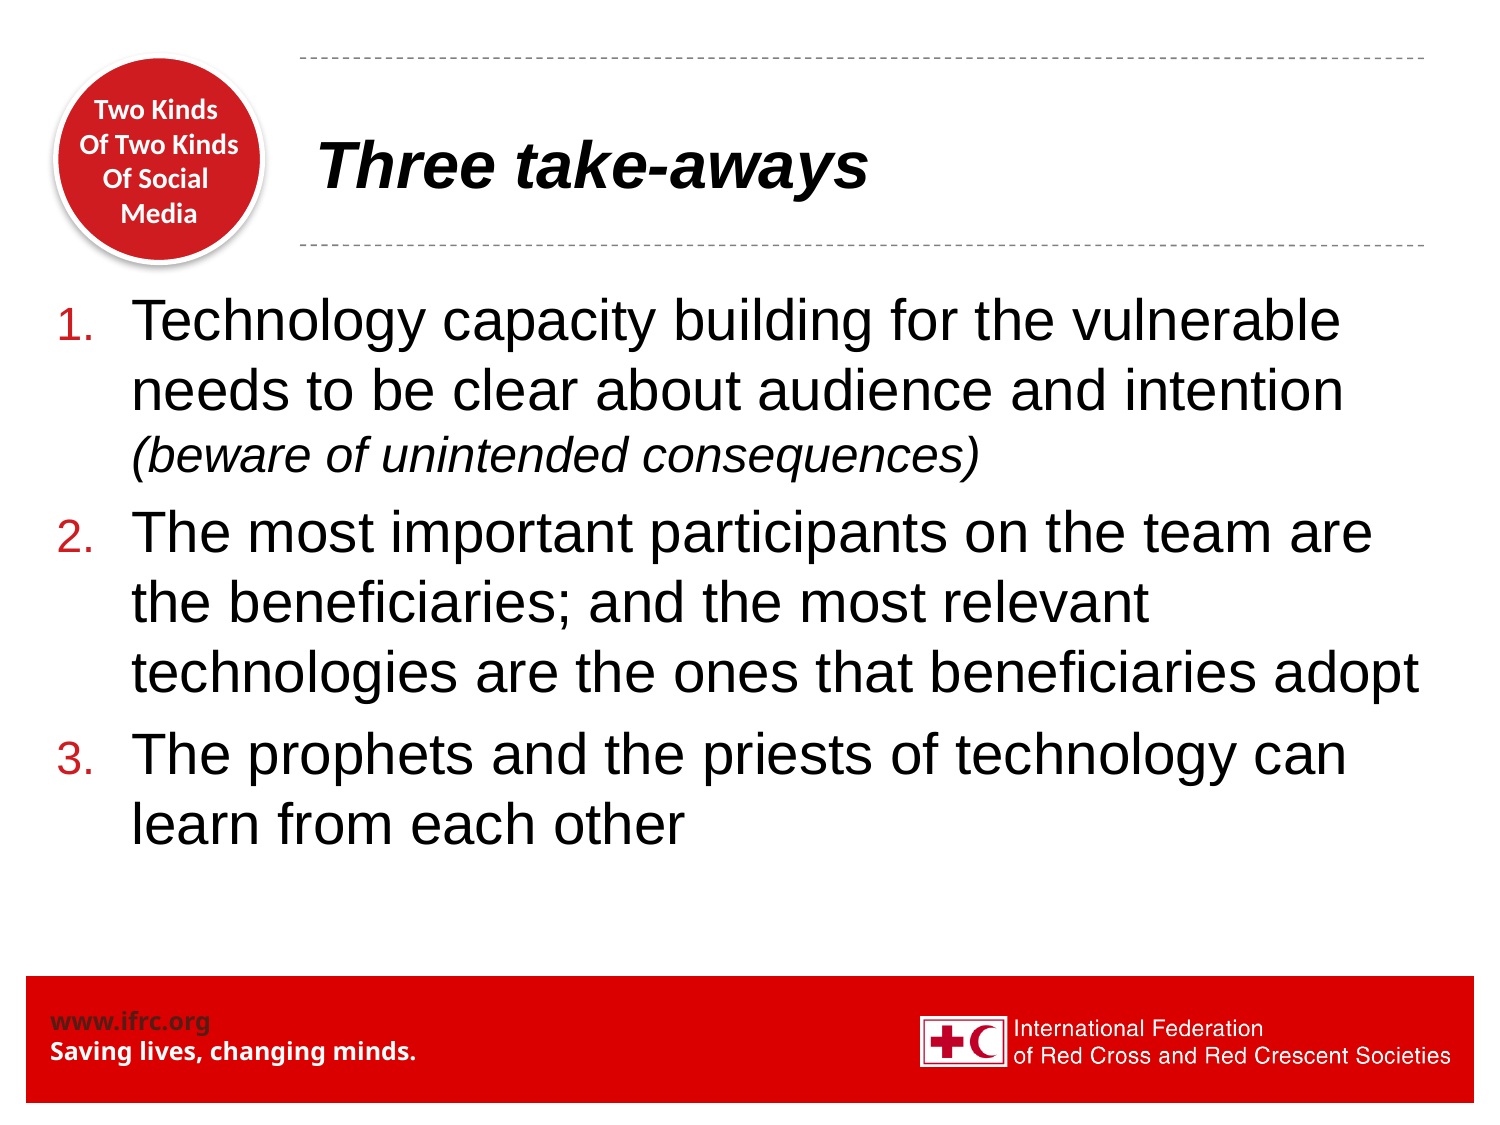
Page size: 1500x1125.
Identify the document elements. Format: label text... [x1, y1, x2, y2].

picture [920, 1016, 1450, 1067]
title Three take-aways [299, 67, 1426, 256]
list Technology capacity building for the vulnerable needs to be clear about audience and intention (beware of unintended consequences) The most important participants on the team are the beneficiaries; and the most relevant technologies are the ones that beneficiaries adopt The prophets and the priests of technology can learn from each other [41, 274, 1459, 963]
